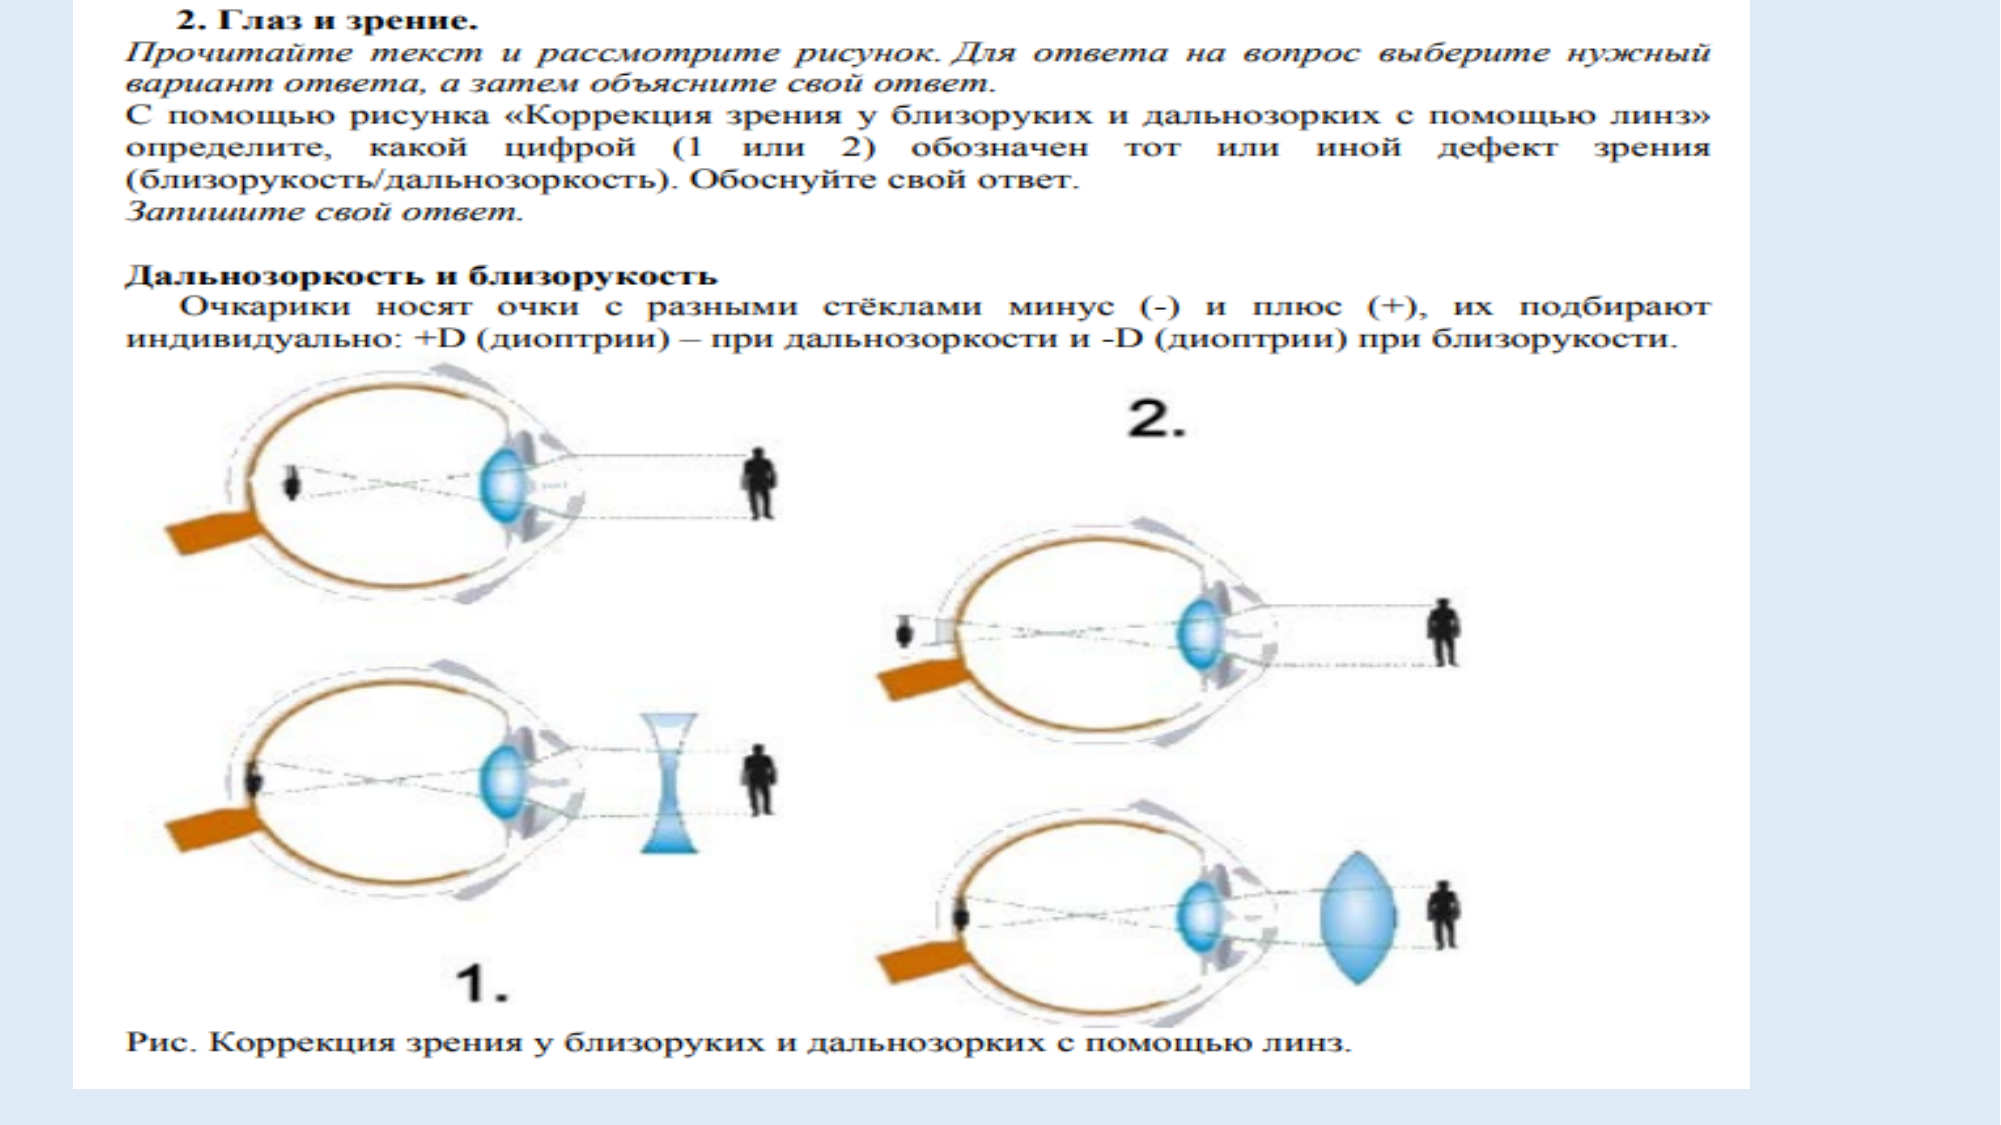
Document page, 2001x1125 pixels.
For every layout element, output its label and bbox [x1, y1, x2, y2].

picture [73, 0, 1750, 1089]
